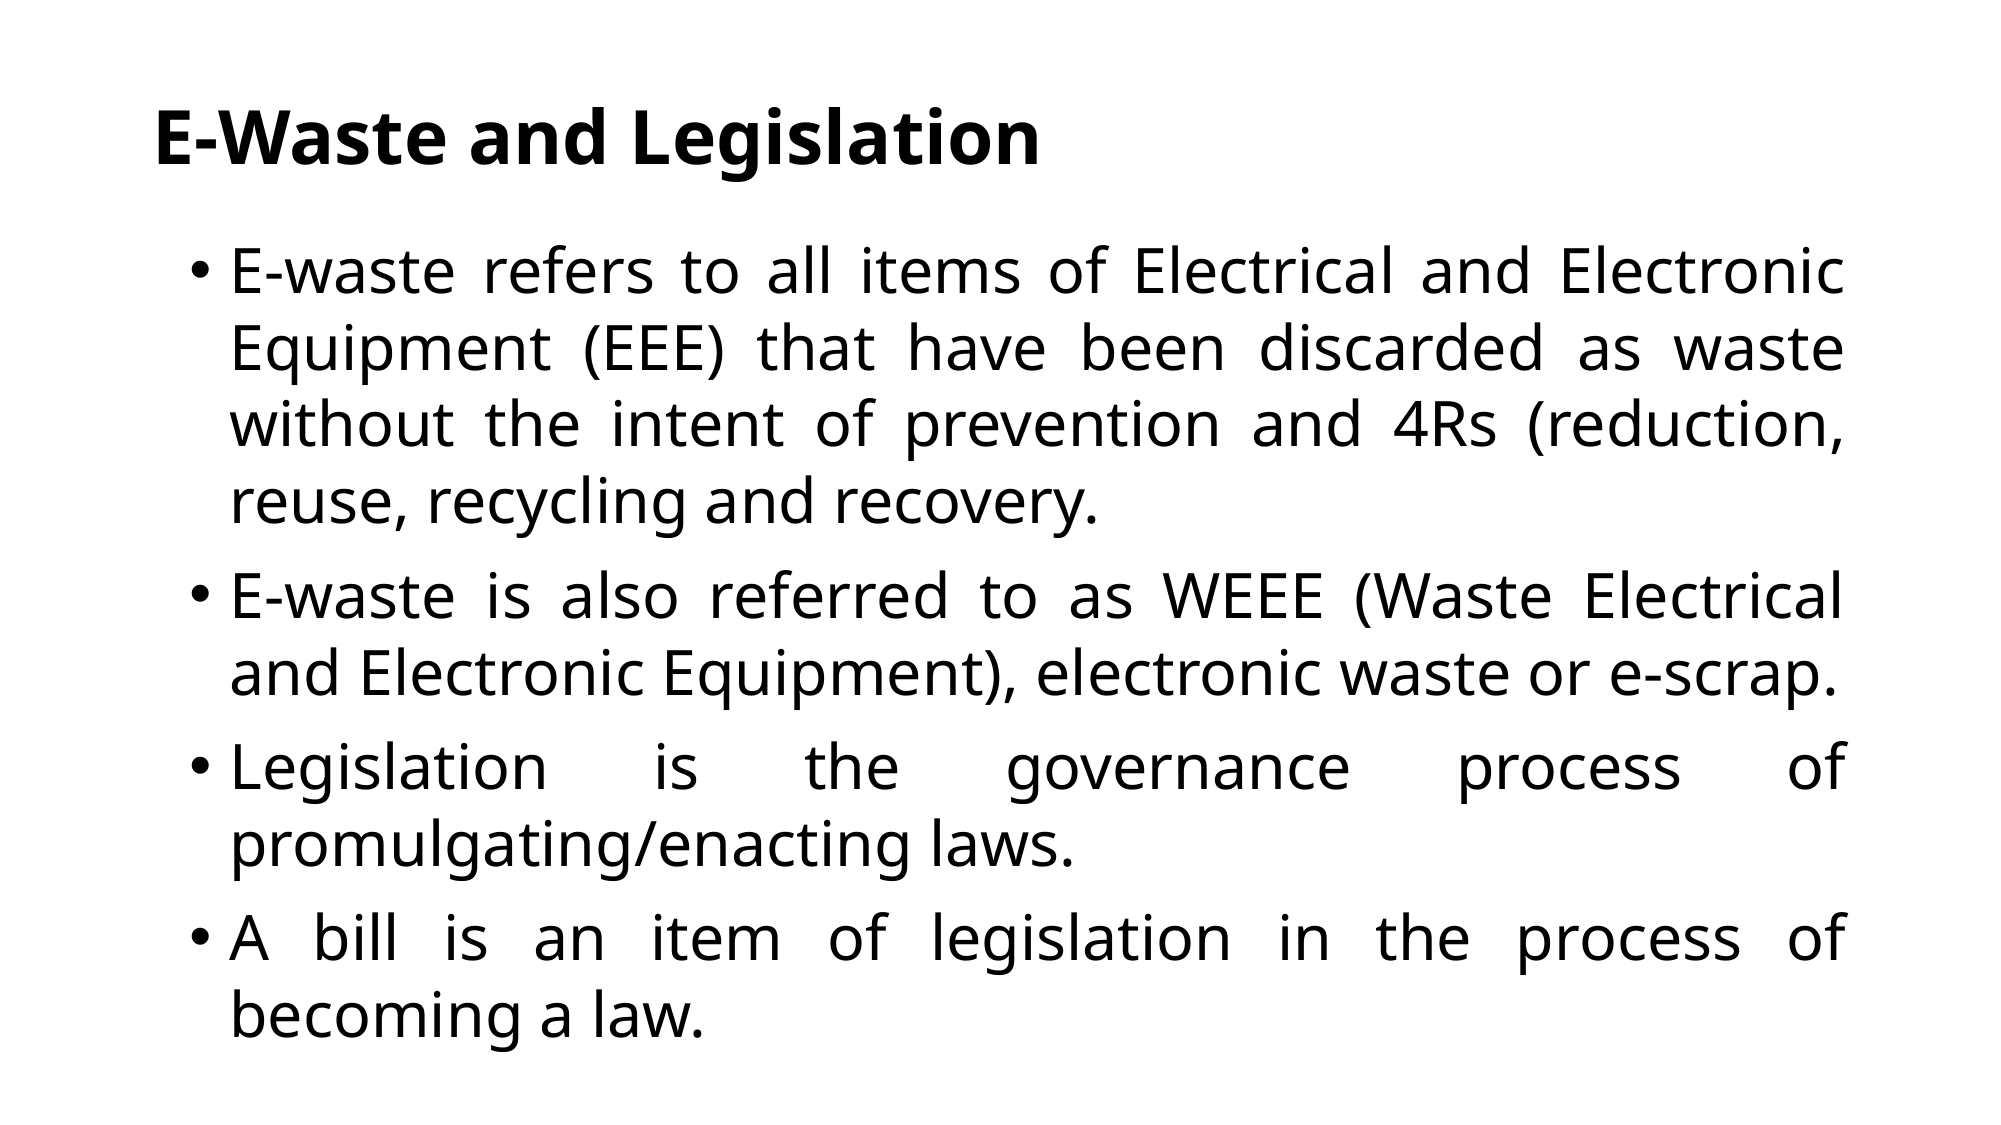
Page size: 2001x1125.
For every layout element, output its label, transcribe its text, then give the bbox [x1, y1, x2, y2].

title E-Waste and Legislation [137, 59, 1863, 221]
list E-waste refers to all items of Electrical and Electronic Equipment (EEE) that have been discarded as waste without the intent of prevention and 4Rs (reduction, reuse, recycling and recovery. E-waste is also referred to as WEEE (Waste Electrical and Electronic Equipment), electronic waste or e-scrap. Legislation is the governance process of promulgating/enacting laws. A bill is an item of legislation in the process of becoming a law. [137, 221, 1863, 1125]
